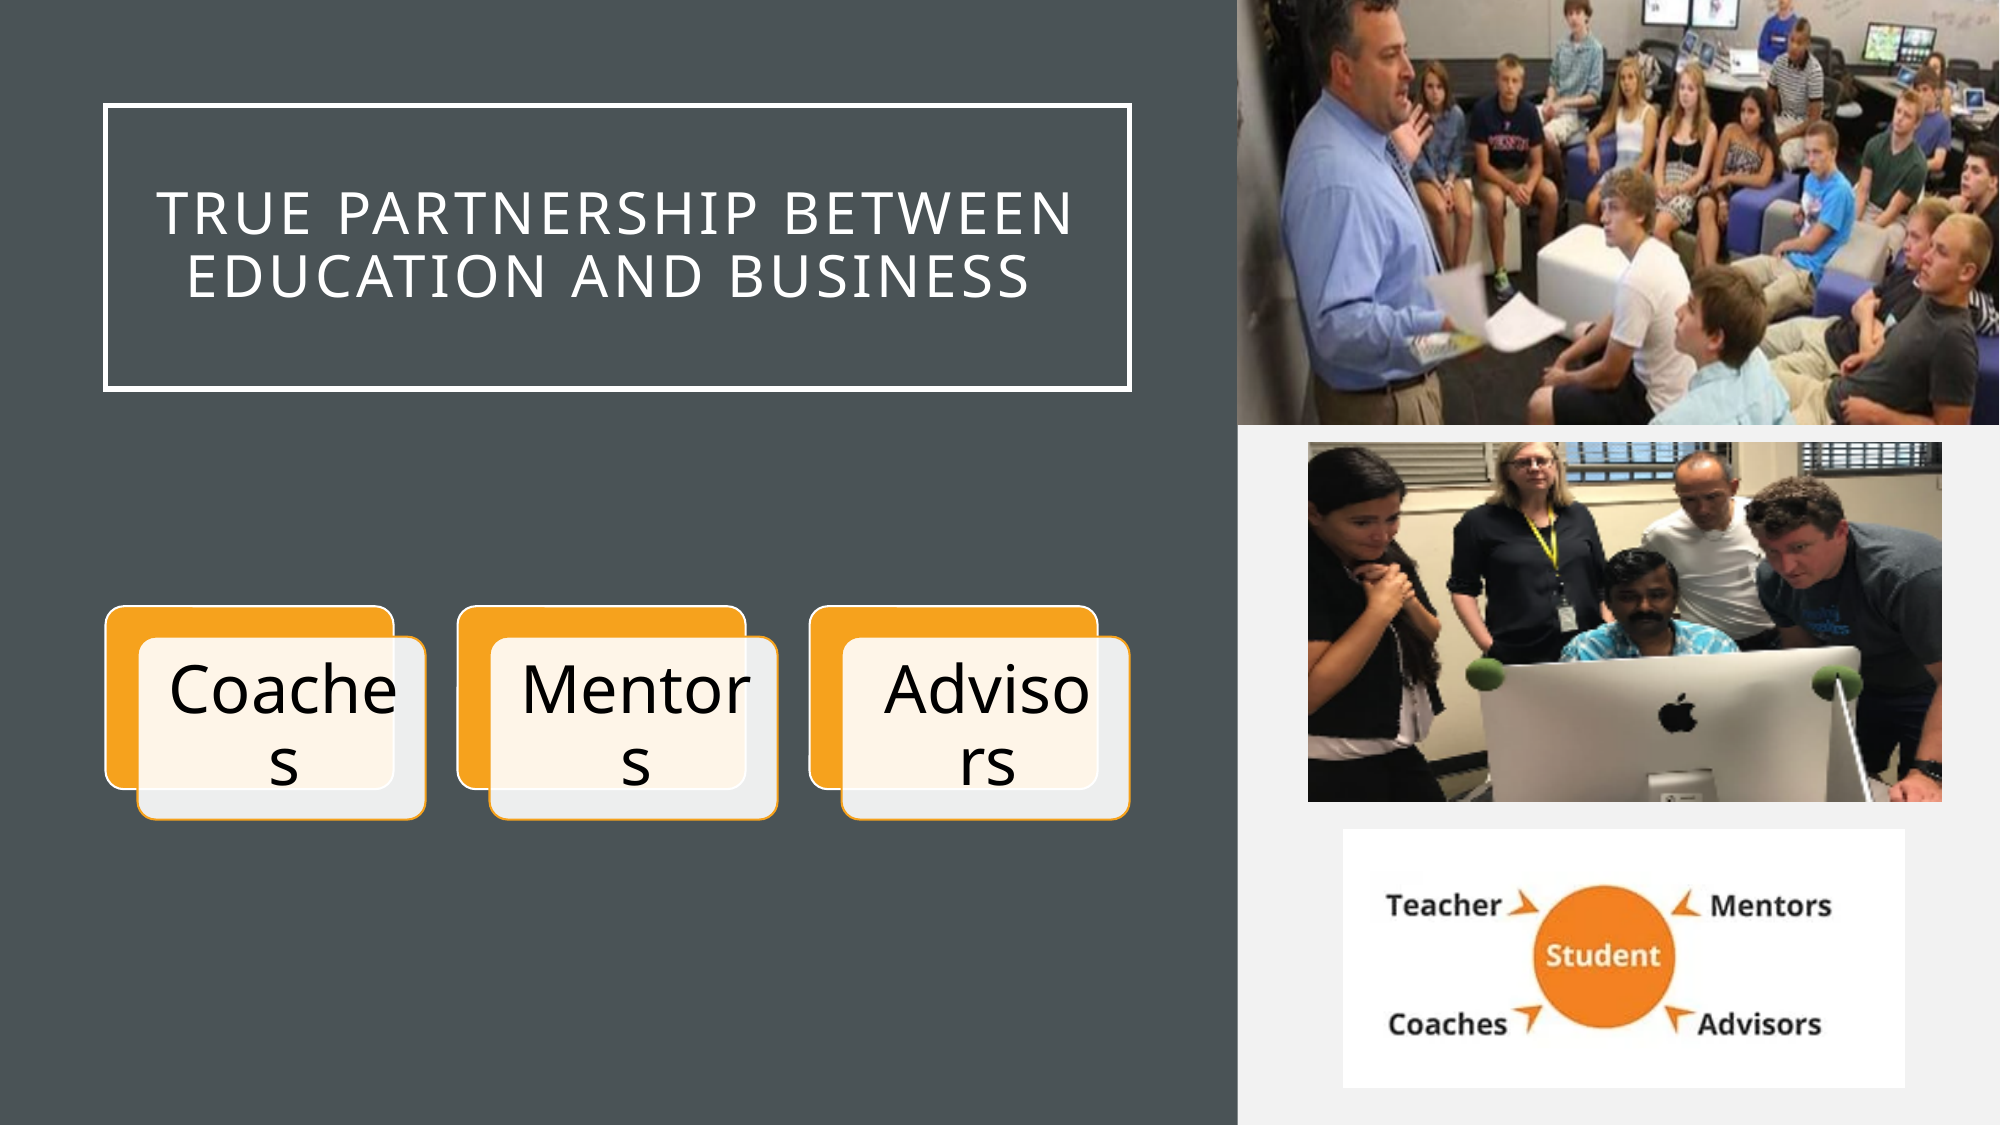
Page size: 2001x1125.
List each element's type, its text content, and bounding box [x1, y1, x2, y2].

text_box [1238, 0, 2000, 1125]
picture [1343, 829, 1905, 1088]
picture [1308, 441, 1942, 802]
picture [1237, 0, 1999, 425]
title True Partnership between education and business [103, 103, 1132, 392]
text_box [0, 0, 1238, 1125]
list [105, 432, 1130, 993]
